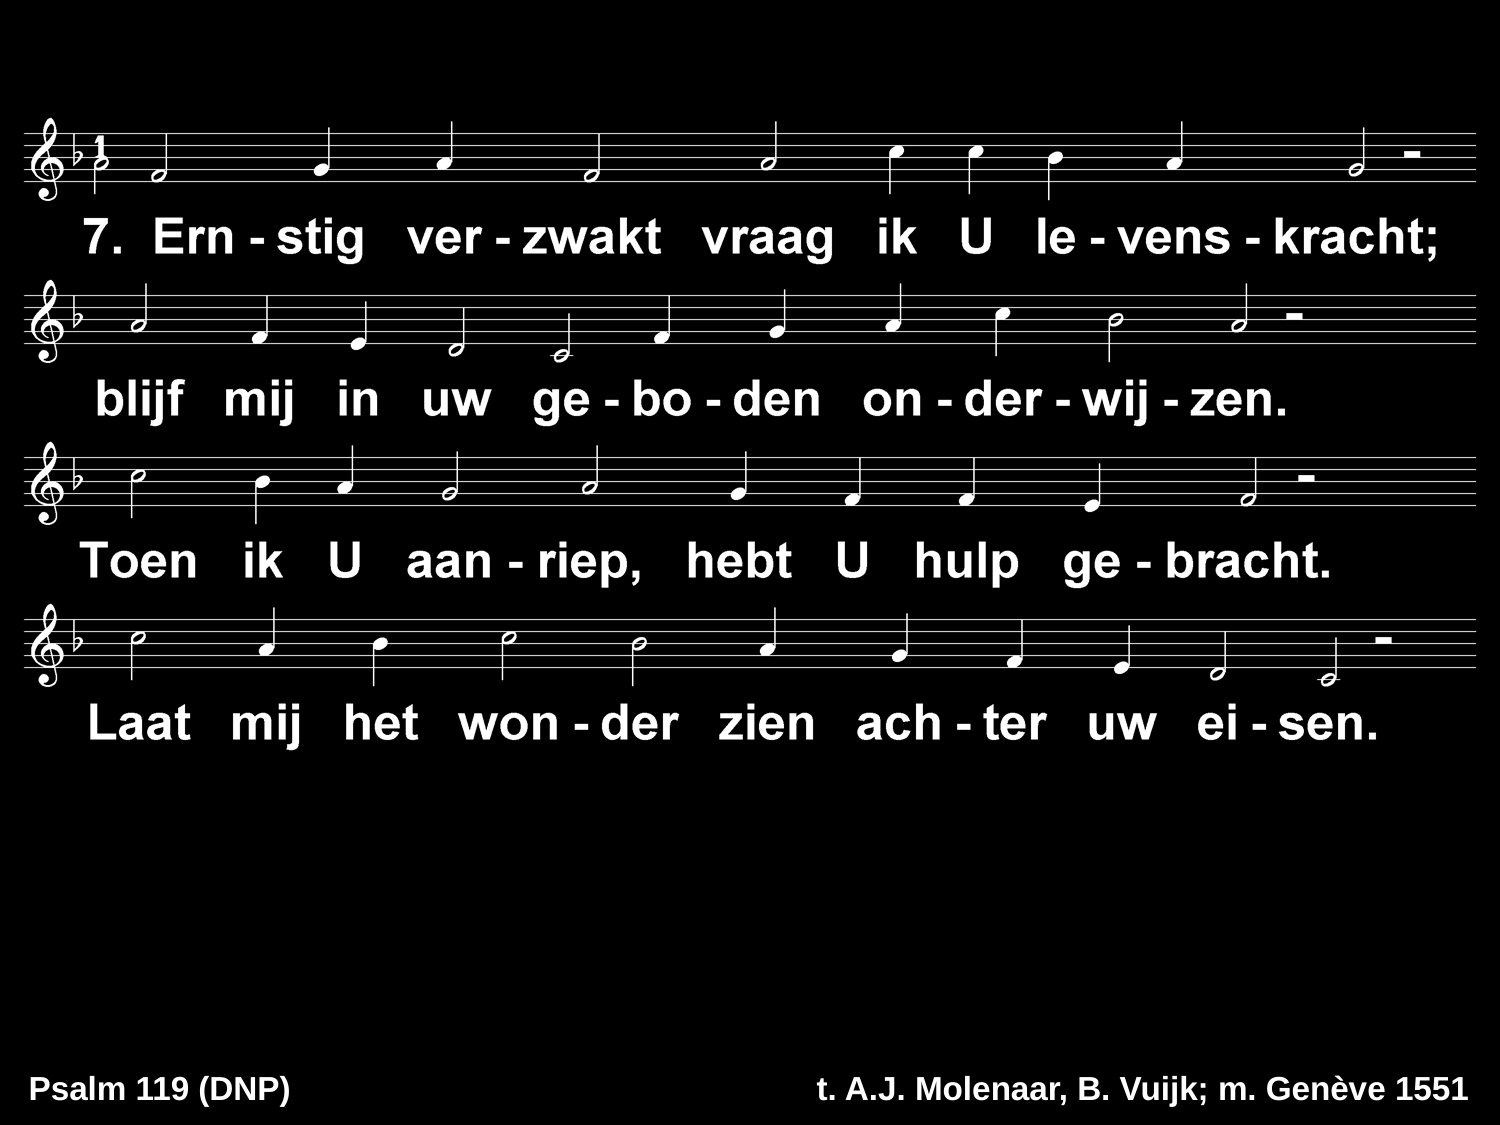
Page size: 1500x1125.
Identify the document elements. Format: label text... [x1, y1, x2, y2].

text_box Psalm 119 (DNP) t. A.J. Molenaar, B. Vuijk; m. Genève 1551 [13, 1059, 1495, 1115]
picture [10, 104, 1490, 765]
